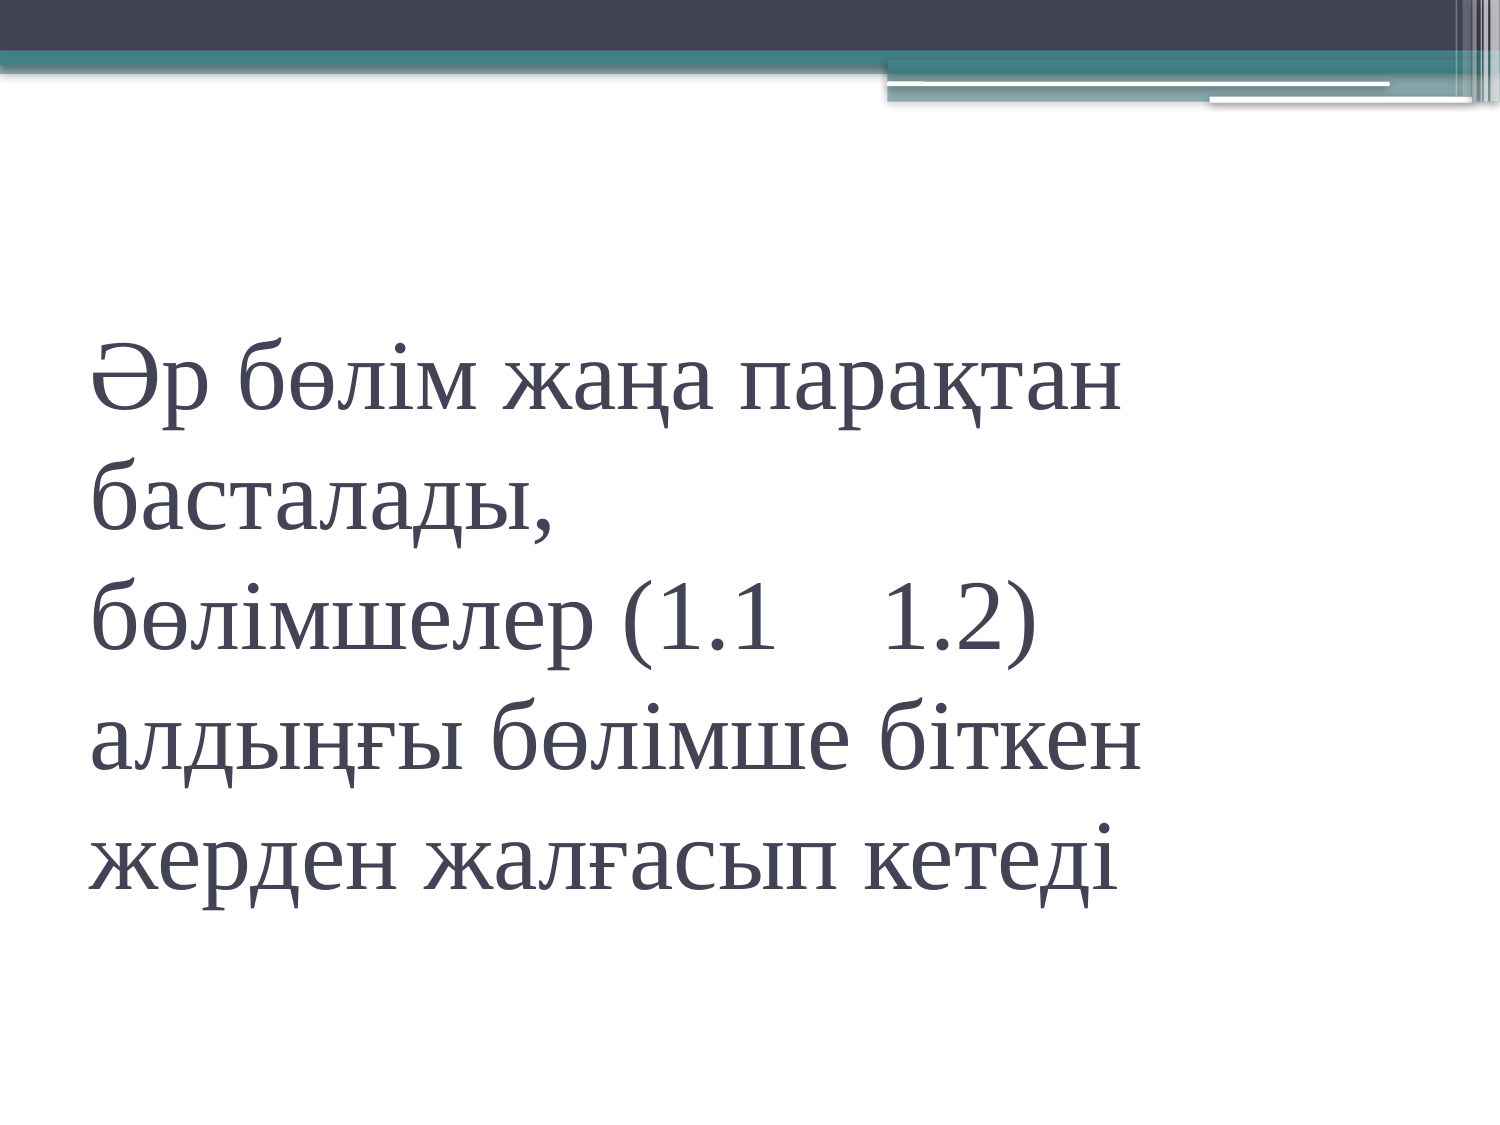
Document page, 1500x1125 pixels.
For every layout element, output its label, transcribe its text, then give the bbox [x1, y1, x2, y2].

title Әр бөлім жаңа парақтан басталады, бөлімшелер (1.1 1.2) алдыңғы бөлімше біткен жерден жалғасып кетеді [75, 187, 1425, 1032]
